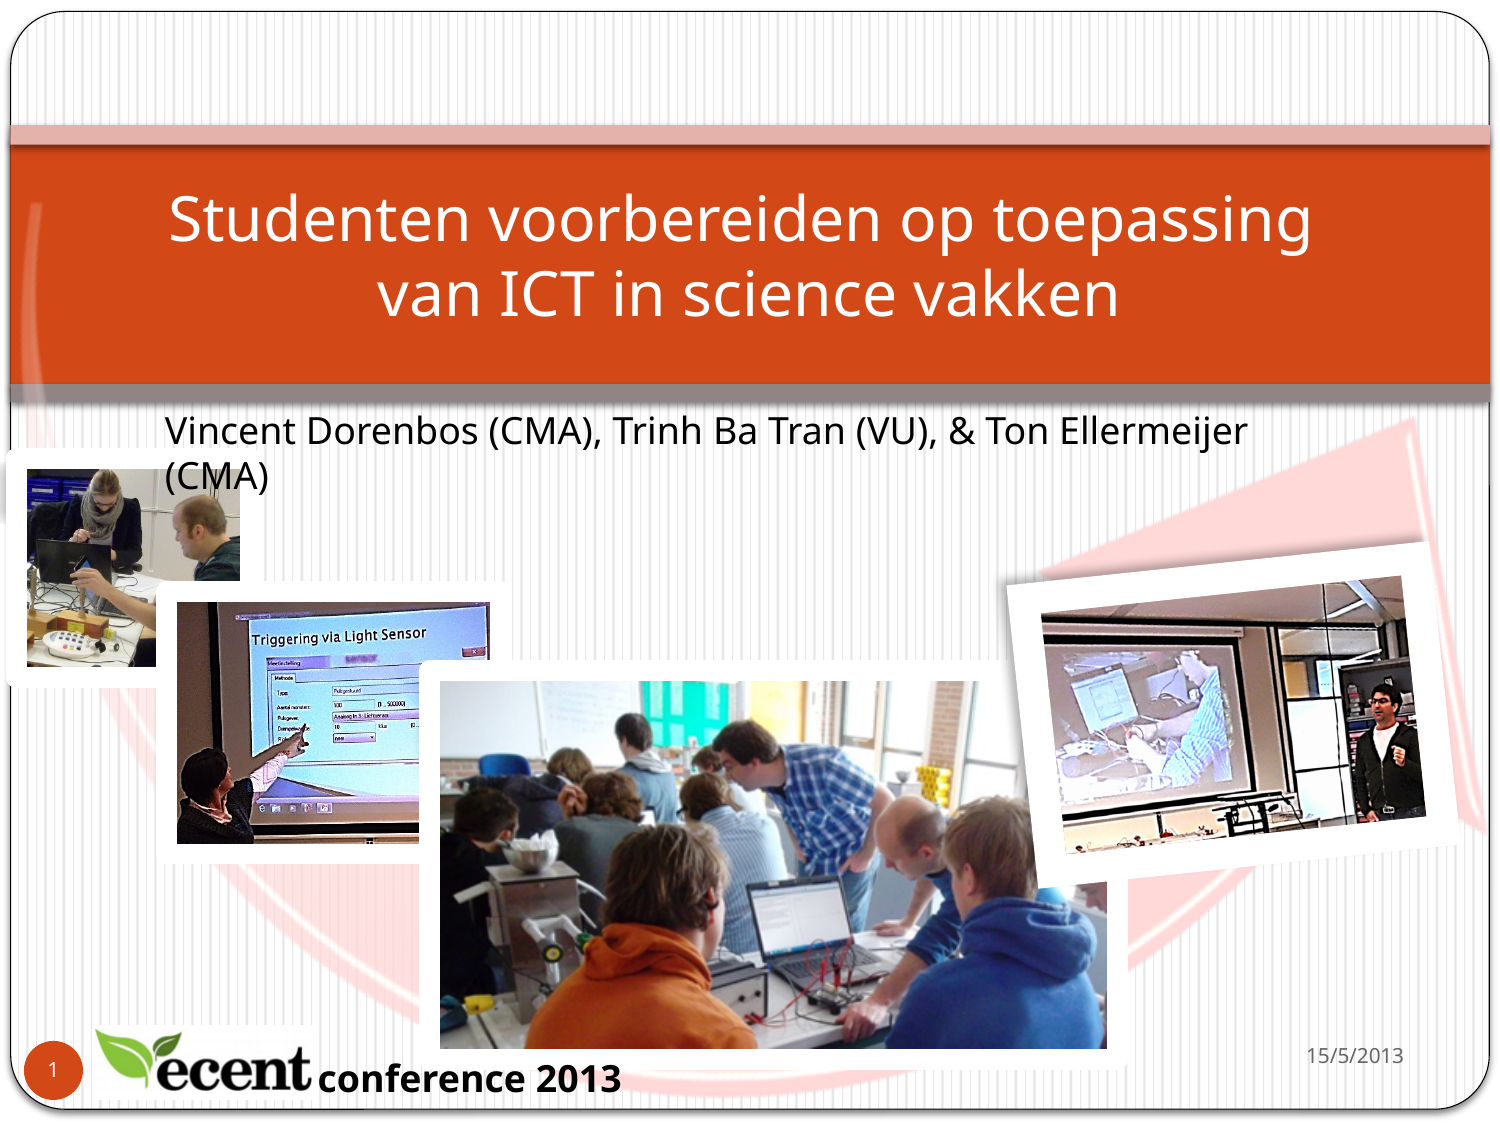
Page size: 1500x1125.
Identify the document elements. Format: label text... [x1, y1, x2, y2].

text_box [0, 175, 1500, 1125]
picture [92, 1025, 313, 1101]
title Studenten voorbereiden op toepassing van ICT in science vakken [679, 137, 1425, 174]
